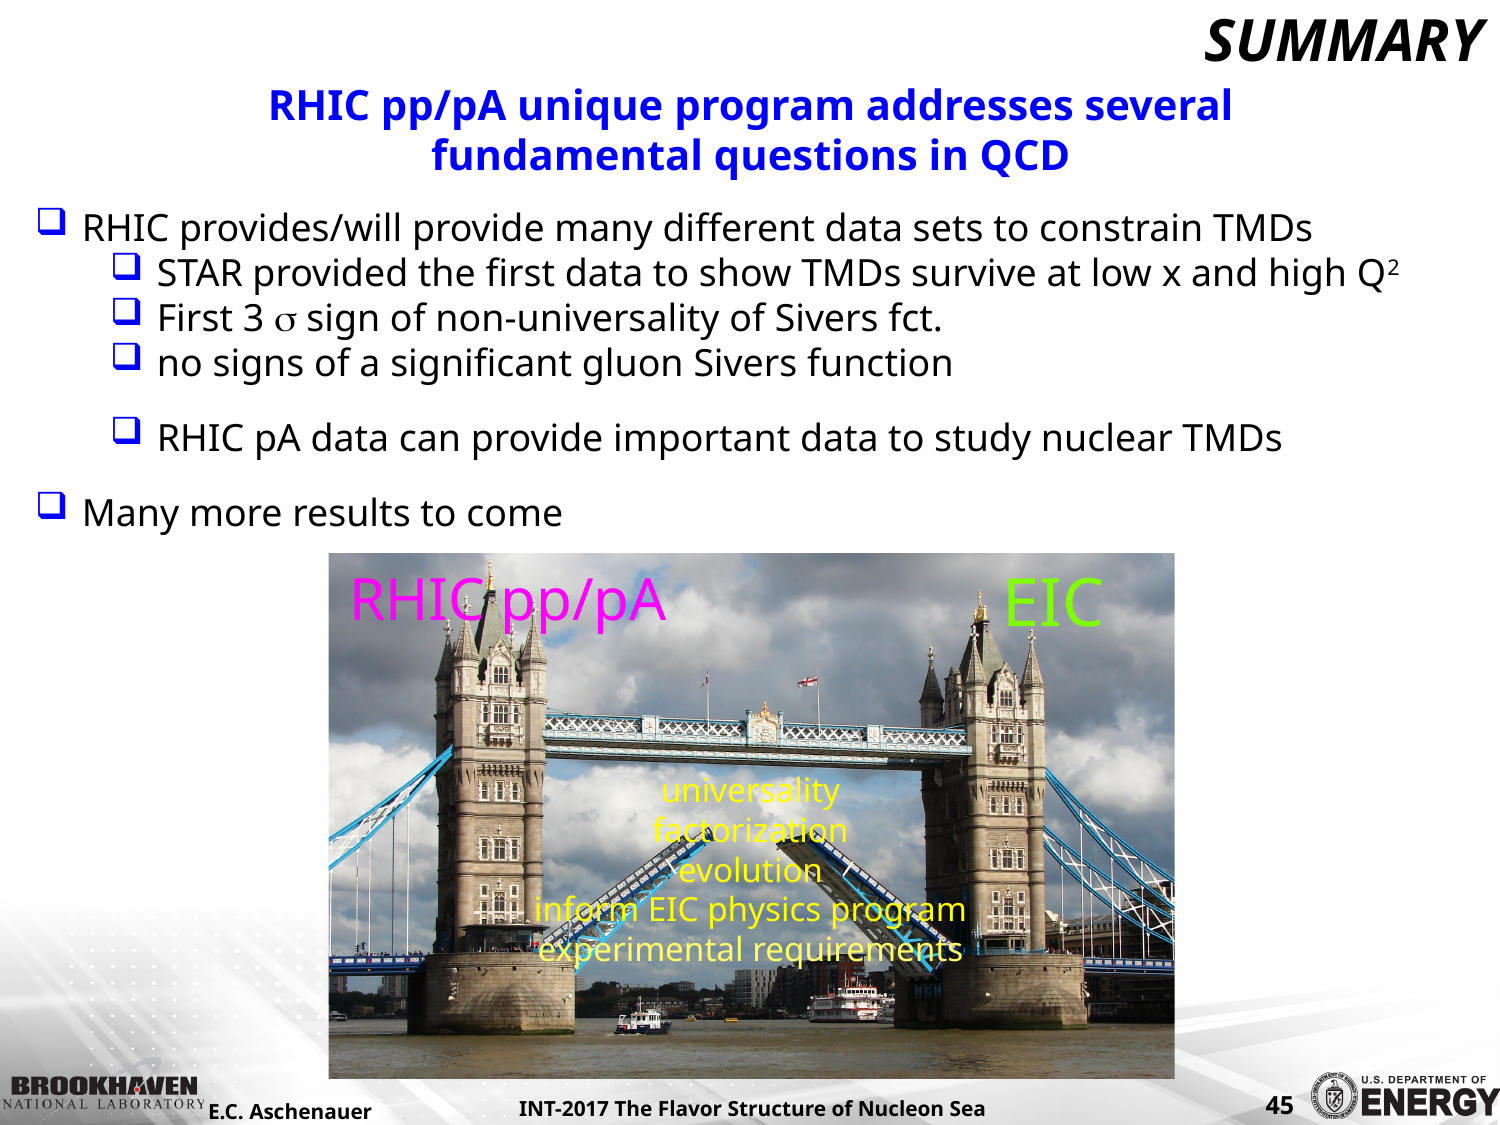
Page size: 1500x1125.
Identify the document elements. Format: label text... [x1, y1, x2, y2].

text_box RHIC provides/will provide many different data sets to constrain TMDs STAR provided the first data to show TMDs survive at low x and high Q2 First 3 s sign of non-universality of Sivers fct. no signs of a significant gluon Sivers function RHIC pA data can provide important data to study nuclear TMDs Many more results to come [20, 196, 1489, 542]
footer INT-2017 The Flavor Structure of Nucleon Sea [437, 1088, 1068, 1125]
text_box RHIC pp/pA unique program addresses several fundamental questions in QCD [208, 71, 1294, 186]
picture [0, 0, 1499, 1125]
title Summary [2, 3, 1498, 94]
slide_number E.C. Aschenauer [193, 1090, 419, 1125]
